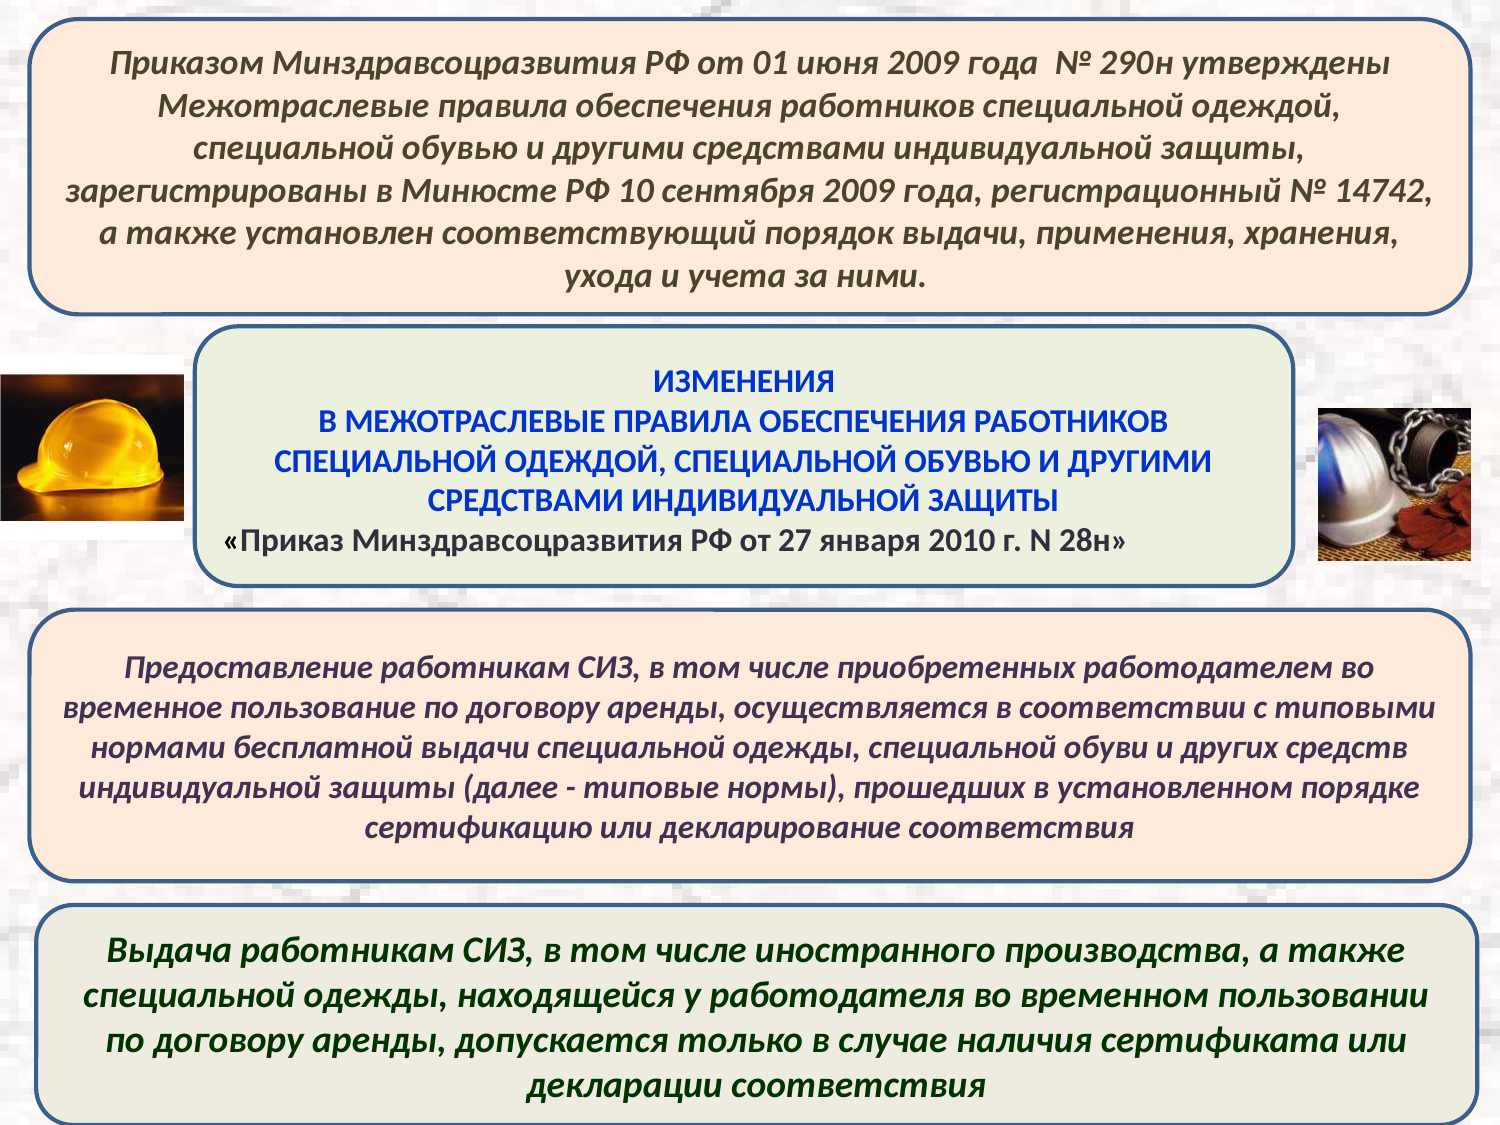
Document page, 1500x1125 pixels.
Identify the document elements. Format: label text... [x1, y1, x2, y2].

text_box Выдача работникам СИЗ, в том числе иностранного производства, а также специальной одежды, находящейся у работодателя во временном пользовании по договору аренды, допускается только в случае наличия сертификата или декларации соответствия [34, 902, 1480, 1125]
text_box Предоставление работникам СИЗ, в том числе приобретенных работодателем во временное пользование по договору аренды, осуществляется в соответствии с типовыми нормами бесплатной выдачи специальной одежды, специальной обуви и других средств индивидуальной защиты (далее - типовые нормы), прошедших в установленном порядке сертификацию или декларирование соответствия [27, 607, 1473, 884]
picture [0, 0, 1500, 1125]
text_box ИЗМЕНЕНИЯ В МЕЖОТРАСЛЕВЫЕ ПРАВИЛА ОБЕСПЕЧЕНИЯ РАБОТНИКОВ СПЕЦИАЛЬНОЙ ОДЕЖДОЙ, СПЕЦИАЛЬНОЙ ОБУВЬЮ И ДРУГИМИ СРЕДСТВАМИ ИНДИВИДУАЛЬНОЙ ЗАЩИТЫ «Приказ Минздравсоцразвития РФ от 27 января 2010 г. N 28н» [192, 324, 1296, 589]
text_box Приказом Минздравсоцразвития РФ от 01 июня 2009 года № 290н утверждены Межотраслевые правила обеспечения работников специальной одеждой, специальной обувью и другими средствами индивидуальной защиты, зарегистрированы в Минюсте РФ 10 сентября 2009 года, регистрационный № 14742, а также установлен соответствующий порядок выдачи, применения, хранения, ухода и учета за ними. [27, 16, 1473, 317]
